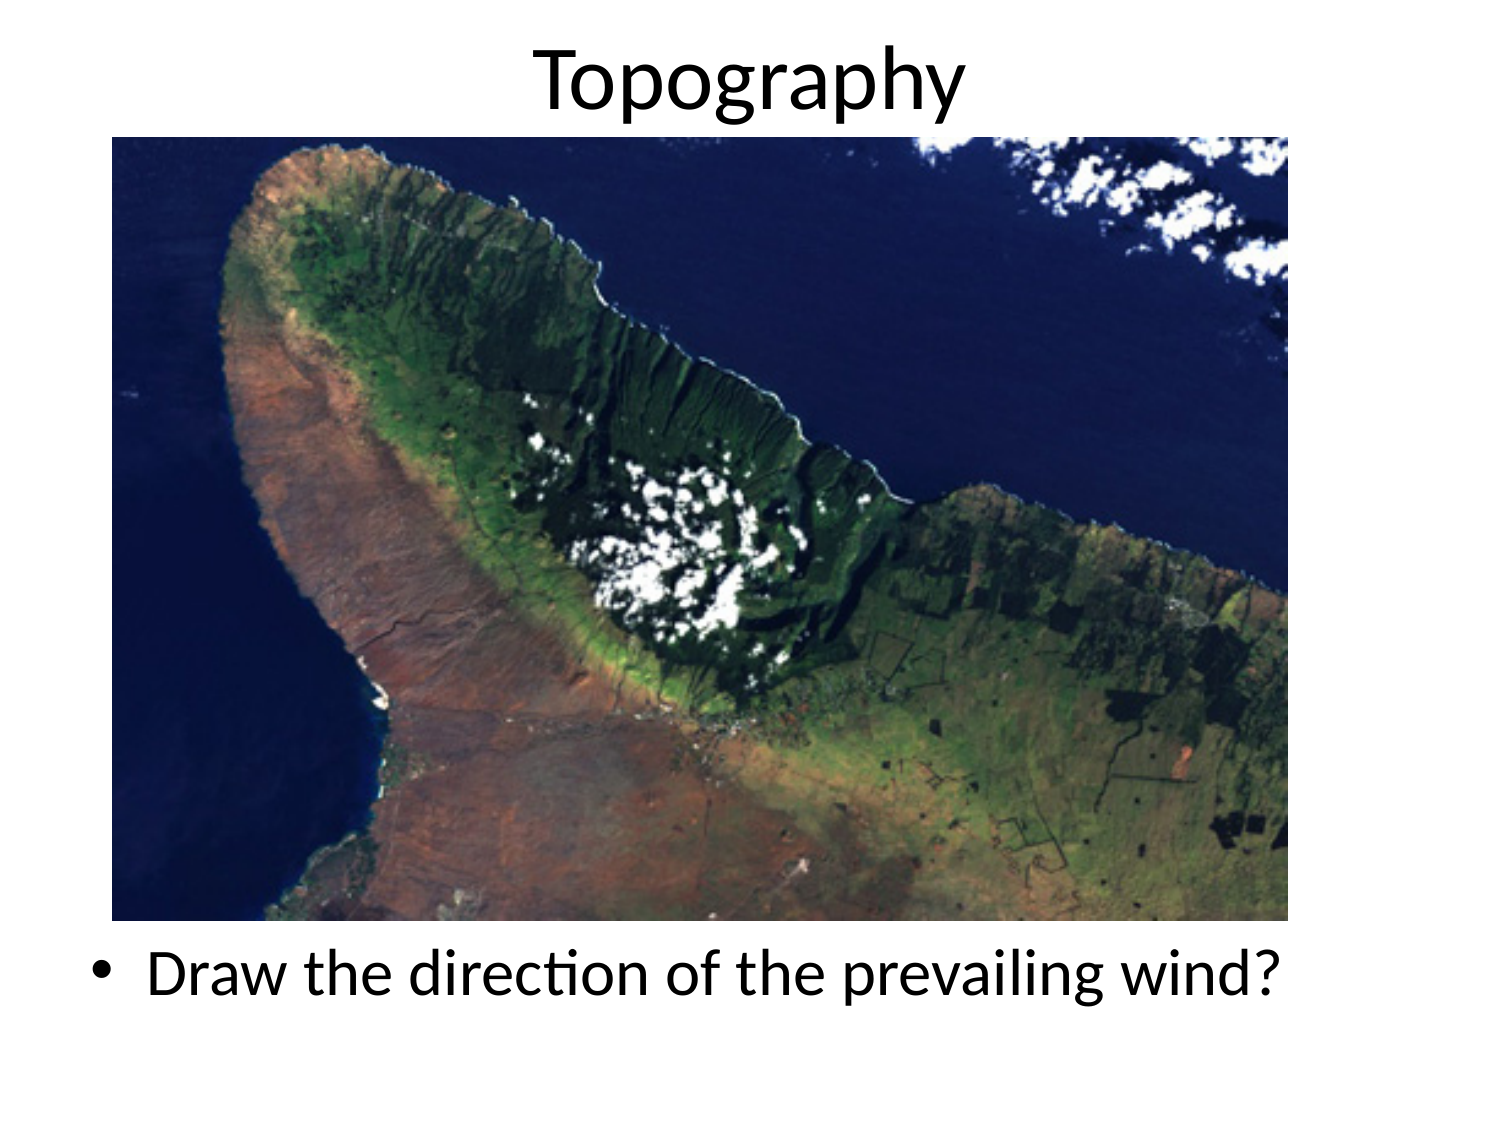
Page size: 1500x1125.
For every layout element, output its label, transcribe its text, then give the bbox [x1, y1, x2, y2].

picture [112, 137, 1288, 921]
title Topography [75, 0, 1425, 146]
list Draw the direction of the prevailing wind? [75, 920, 1425, 1113]
